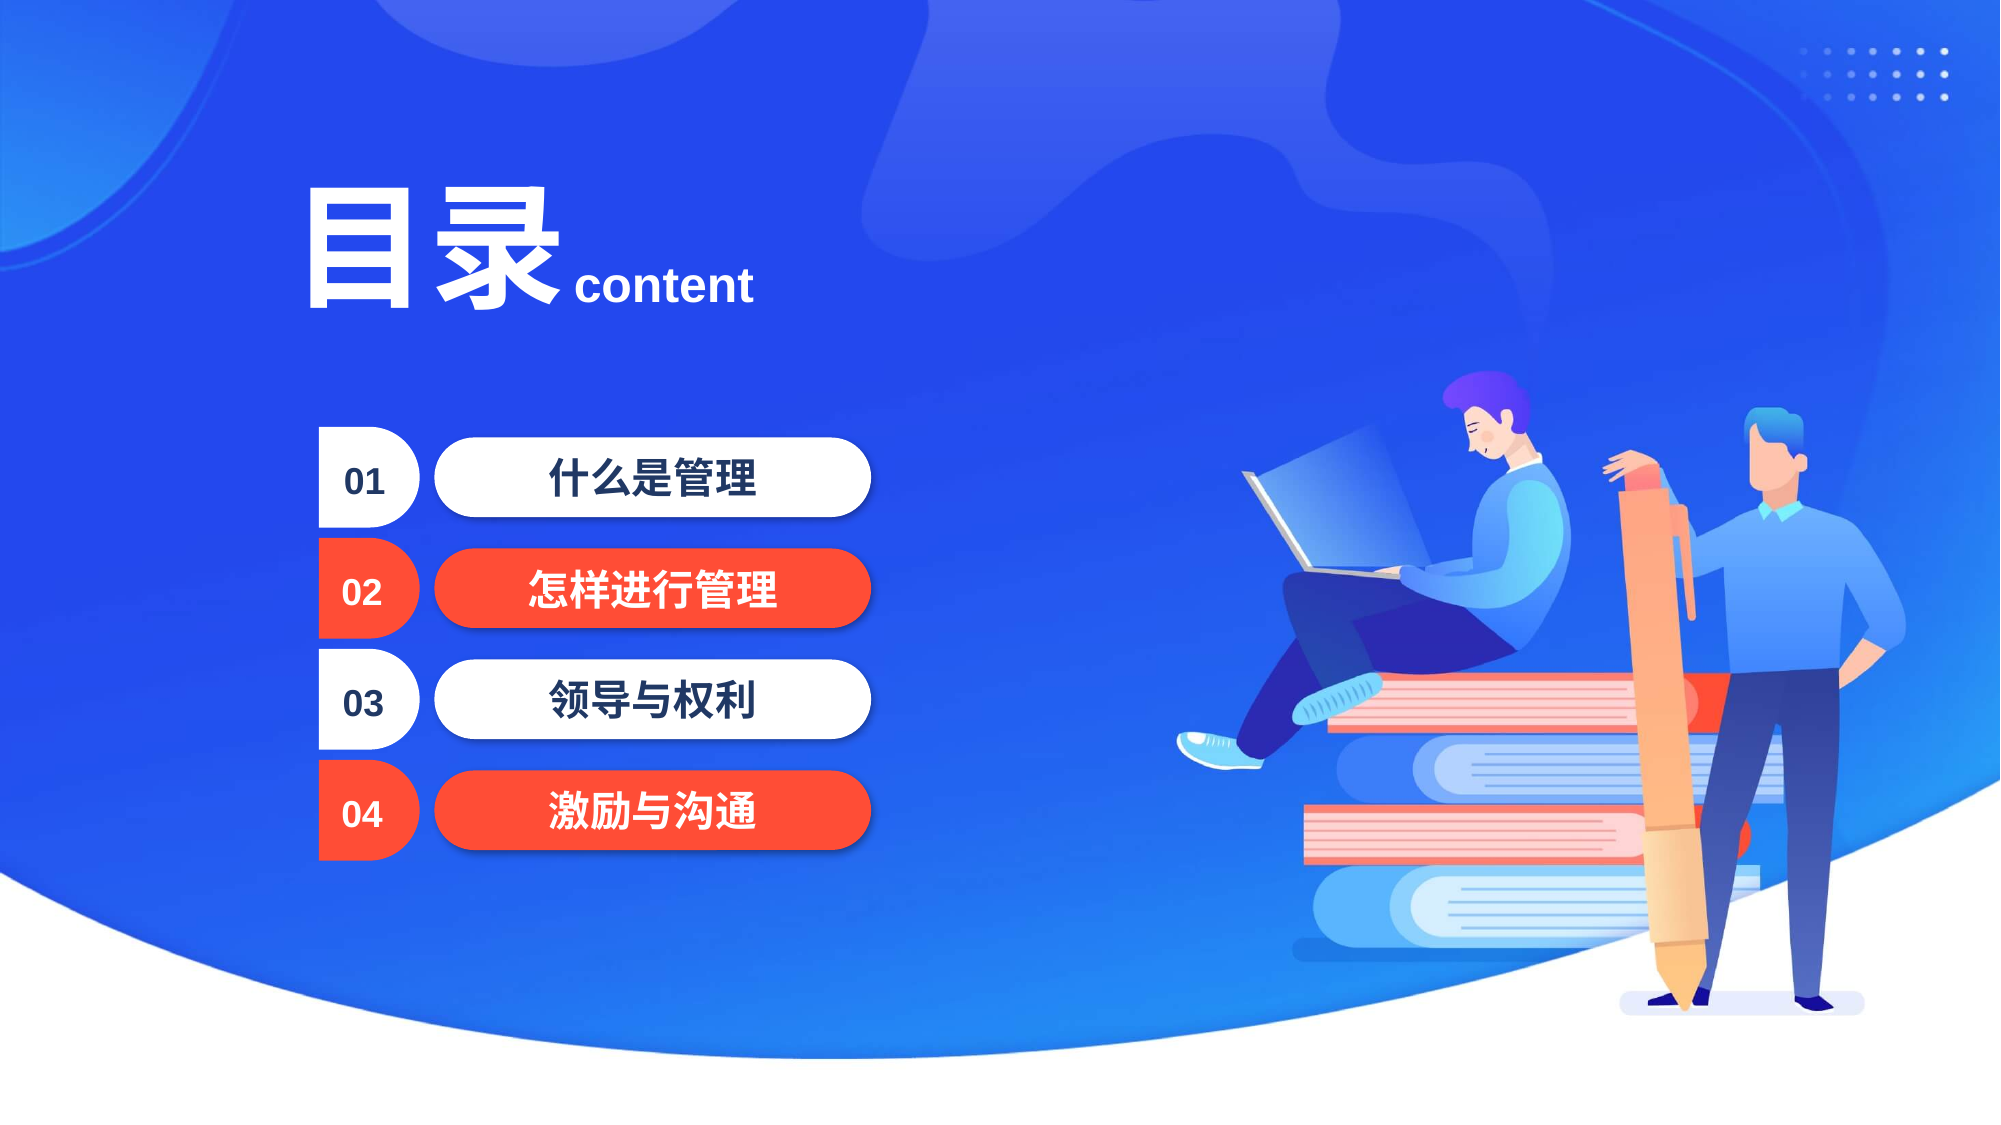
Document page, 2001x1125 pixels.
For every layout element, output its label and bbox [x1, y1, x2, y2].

picture [0, 0, 2000, 1125]
text_box [318, 426, 872, 528]
text_box [318, 648, 872, 750]
text_box [318, 537, 872, 639]
text_box [318, 759, 872, 861]
text_box [275, 152, 803, 335]
